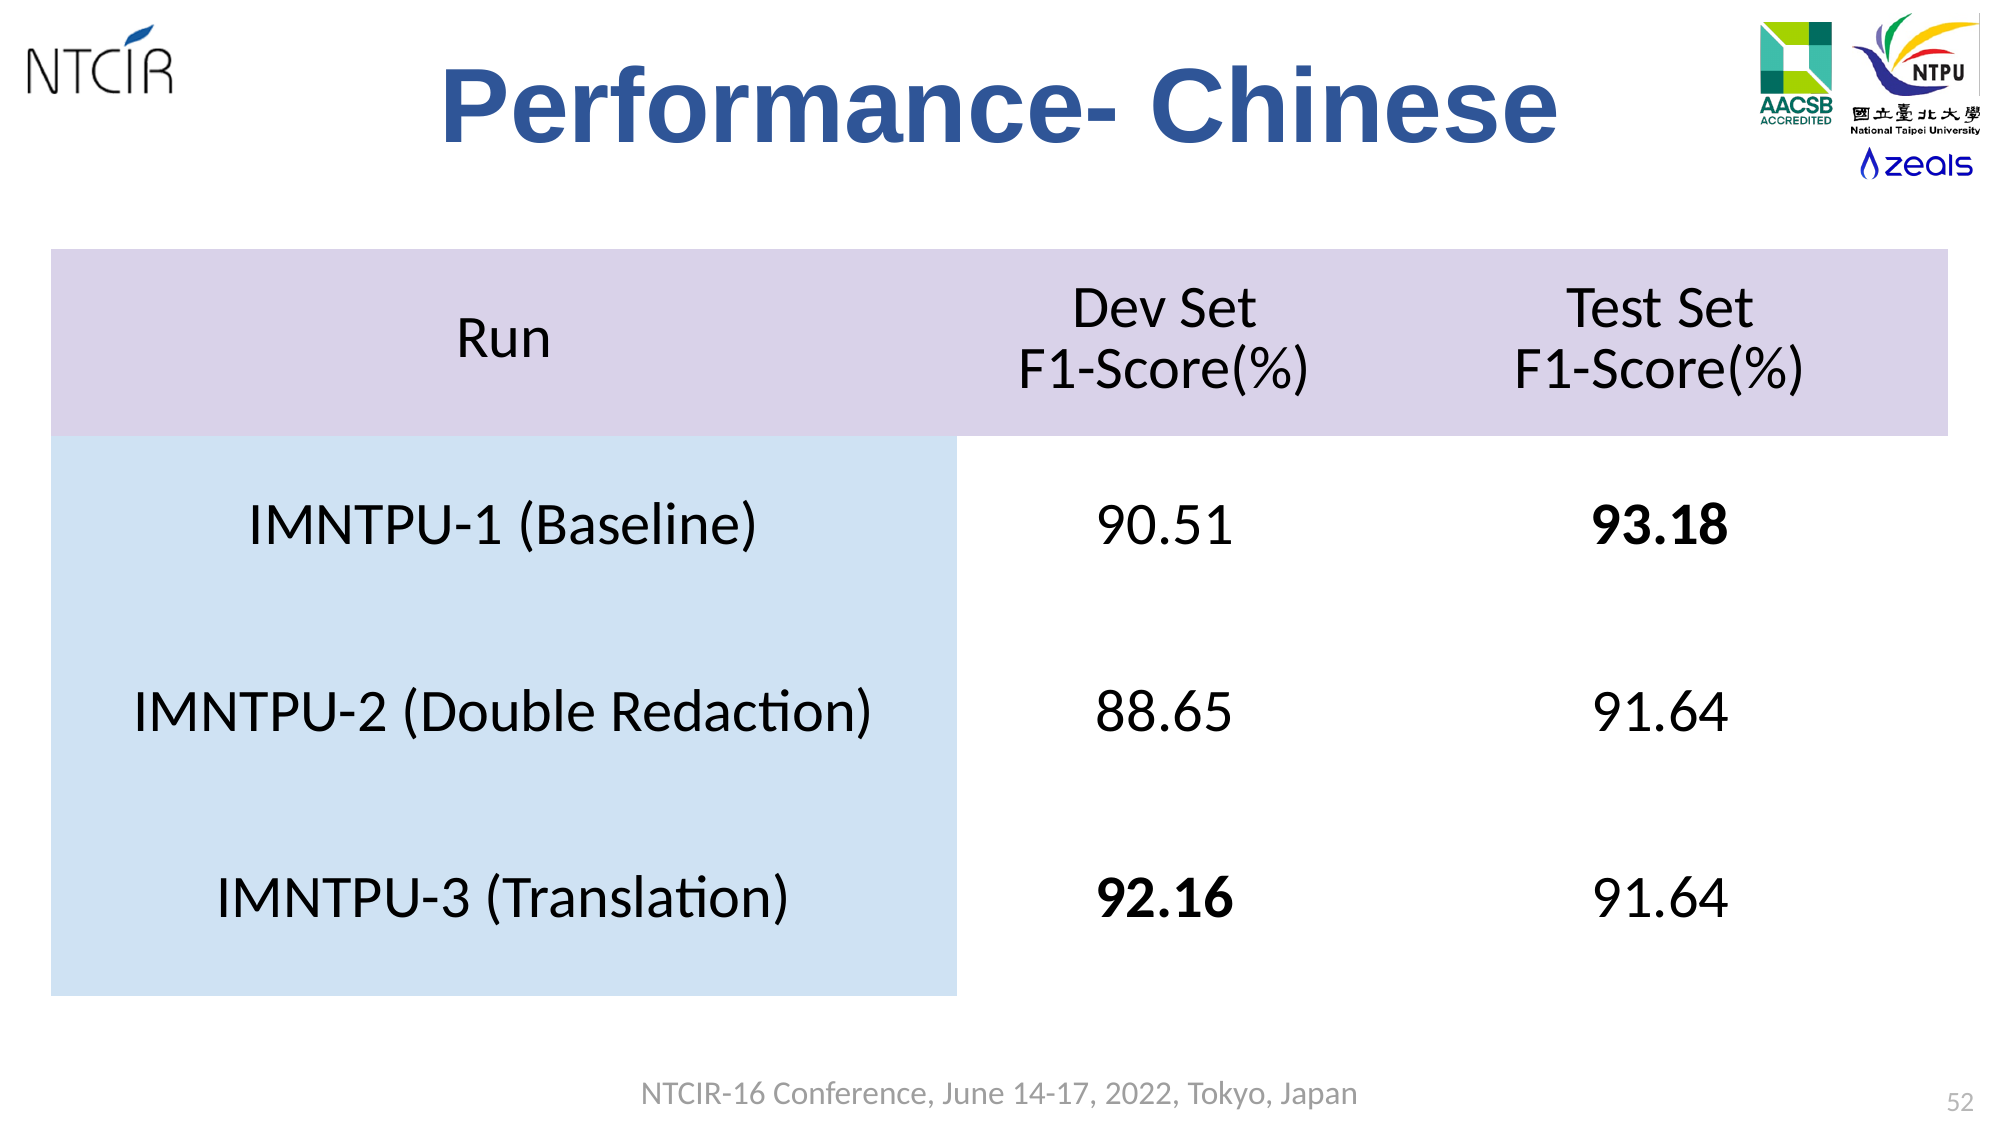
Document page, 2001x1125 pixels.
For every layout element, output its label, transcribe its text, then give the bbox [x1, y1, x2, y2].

title Performance- Chinese [0, 18, 2000, 198]
table_header Test Set F1-Score(%) [1373, 249, 1948, 436]
table_cell 92.16 [957, 809, 1373, 996]
table_cell IMNTPU-1 (Baseline) [51, 436, 957, 623]
text_box NTCIR-16 Conference, June 14-17, 2022, Tokyo, Japan [493, 1047, 1507, 1125]
table_cell 90.51 [957, 436, 1373, 623]
picture [1851, 13, 1982, 193]
table_header Dev Set F1-Score(%) [957, 249, 1373, 436]
table_header Run [51, 249, 957, 436]
picture [5, 0, 192, 162]
table_cell 93.18 [1373, 436, 1948, 623]
table_cell IMNTPU-2 (Double Redaction) [51, 623, 957, 809]
table_cell 91.64 [1373, 809, 1948, 996]
table_cell 88.65 [957, 623, 1373, 809]
picture [1755, 22, 1834, 127]
table_cell IMNTPU-3 (Translation) [51, 809, 957, 996]
table_cell 91.64 [1373, 623, 1948, 809]
slide_number 52 [1829, 1063, 1995, 1120]
